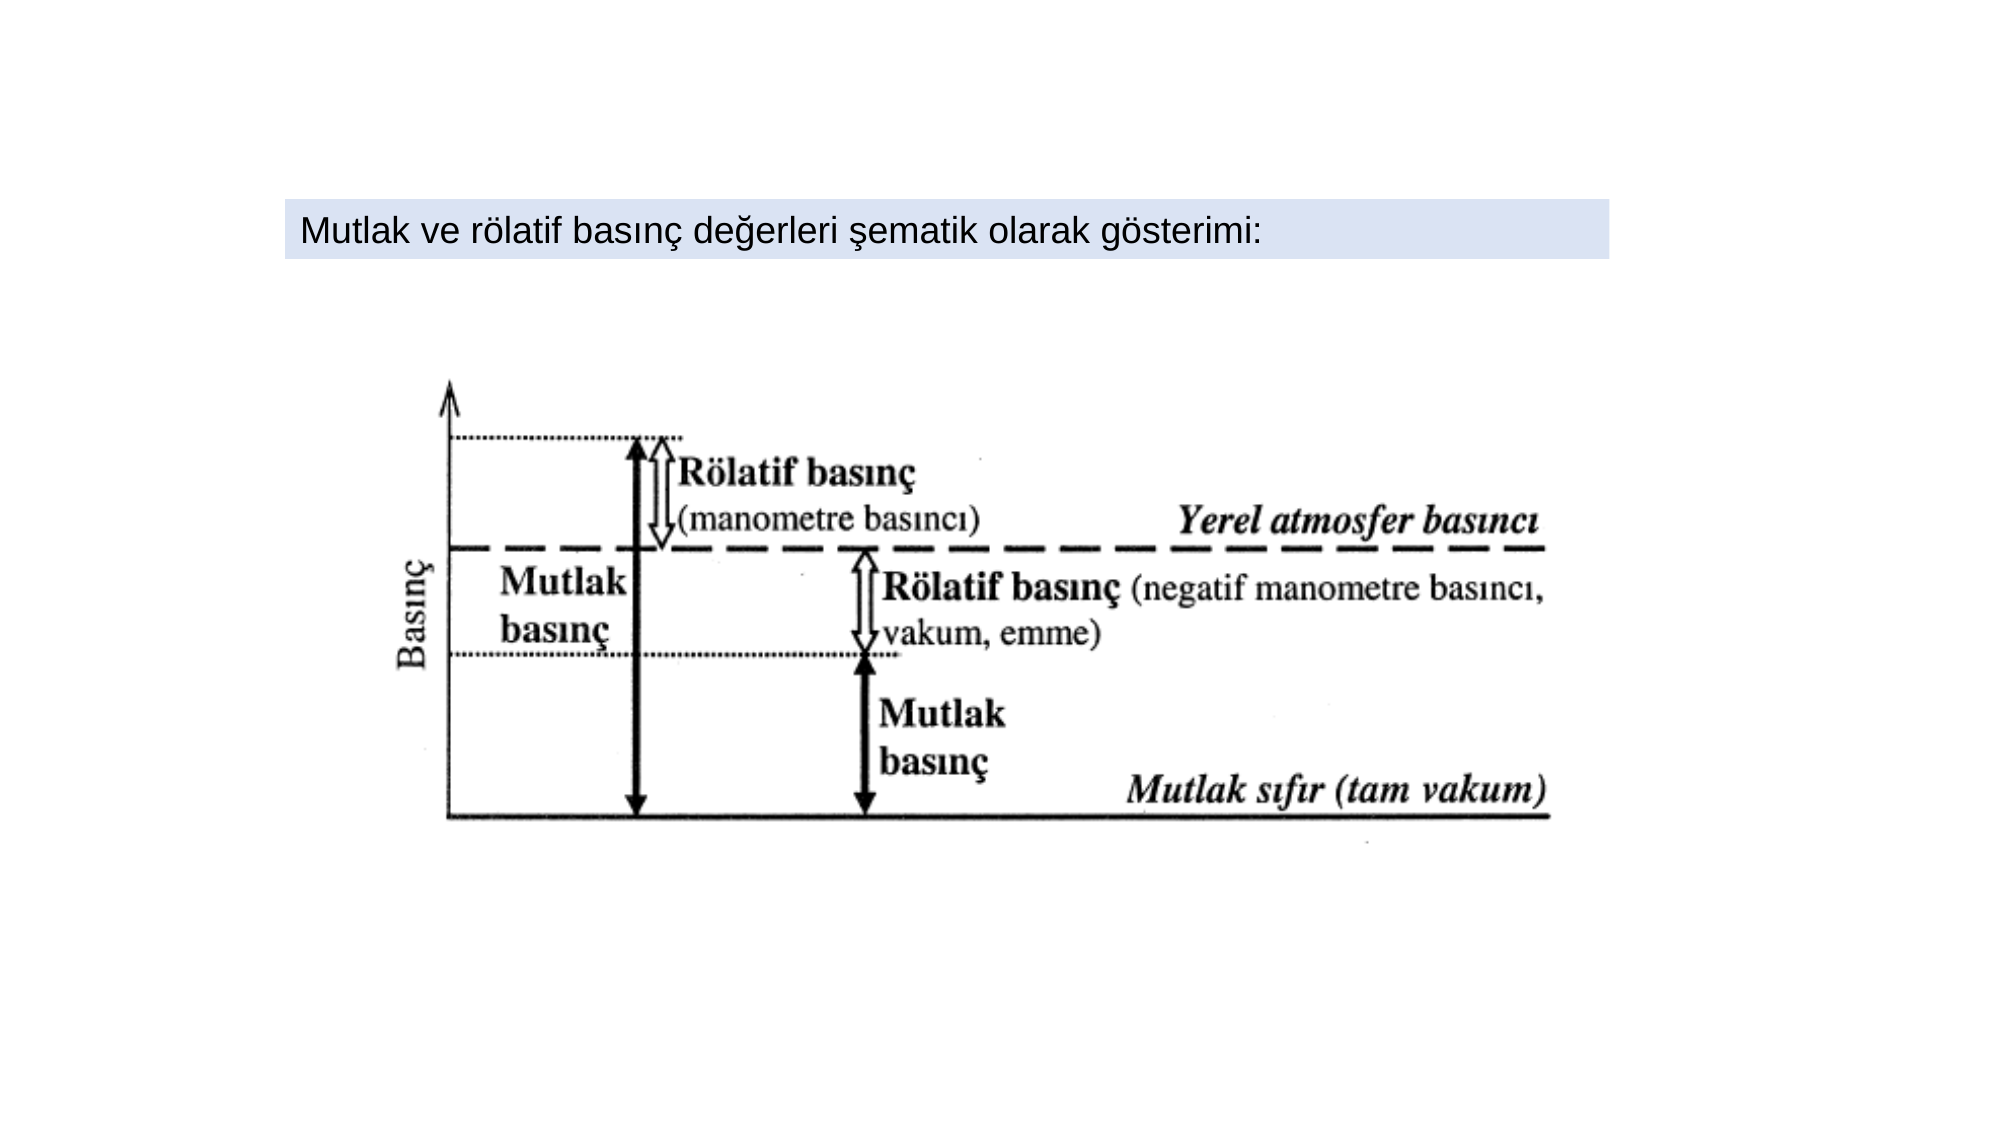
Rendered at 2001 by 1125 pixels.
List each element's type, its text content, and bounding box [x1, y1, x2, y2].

picture [378, 351, 1604, 856]
text_box Mutlak ve rölatif basınç değerleri şematik olarak gösterimi: [285, 199, 1610, 259]
